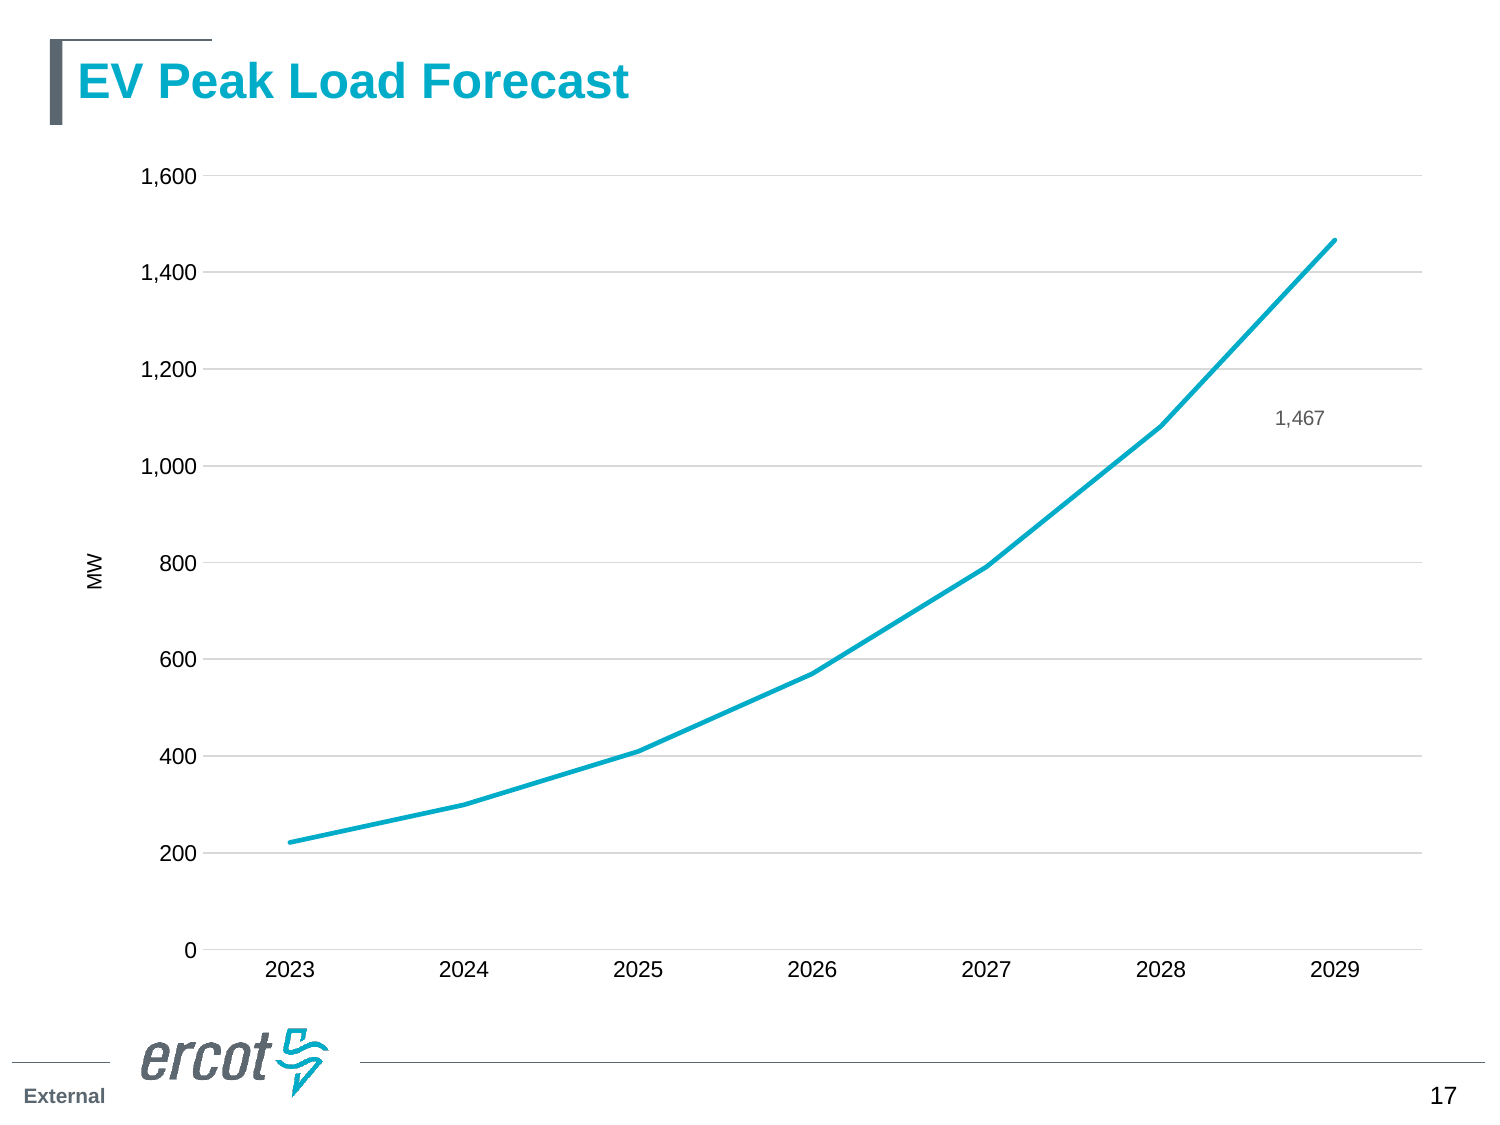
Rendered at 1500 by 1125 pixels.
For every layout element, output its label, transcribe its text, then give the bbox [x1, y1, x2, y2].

chart [49, 144, 1451, 1000]
title EV Peak Load Forecast [62, 41, 1450, 127]
picture [137, 1024, 332, 1100]
slide_number 17 [1400, 1076, 1488, 1113]
